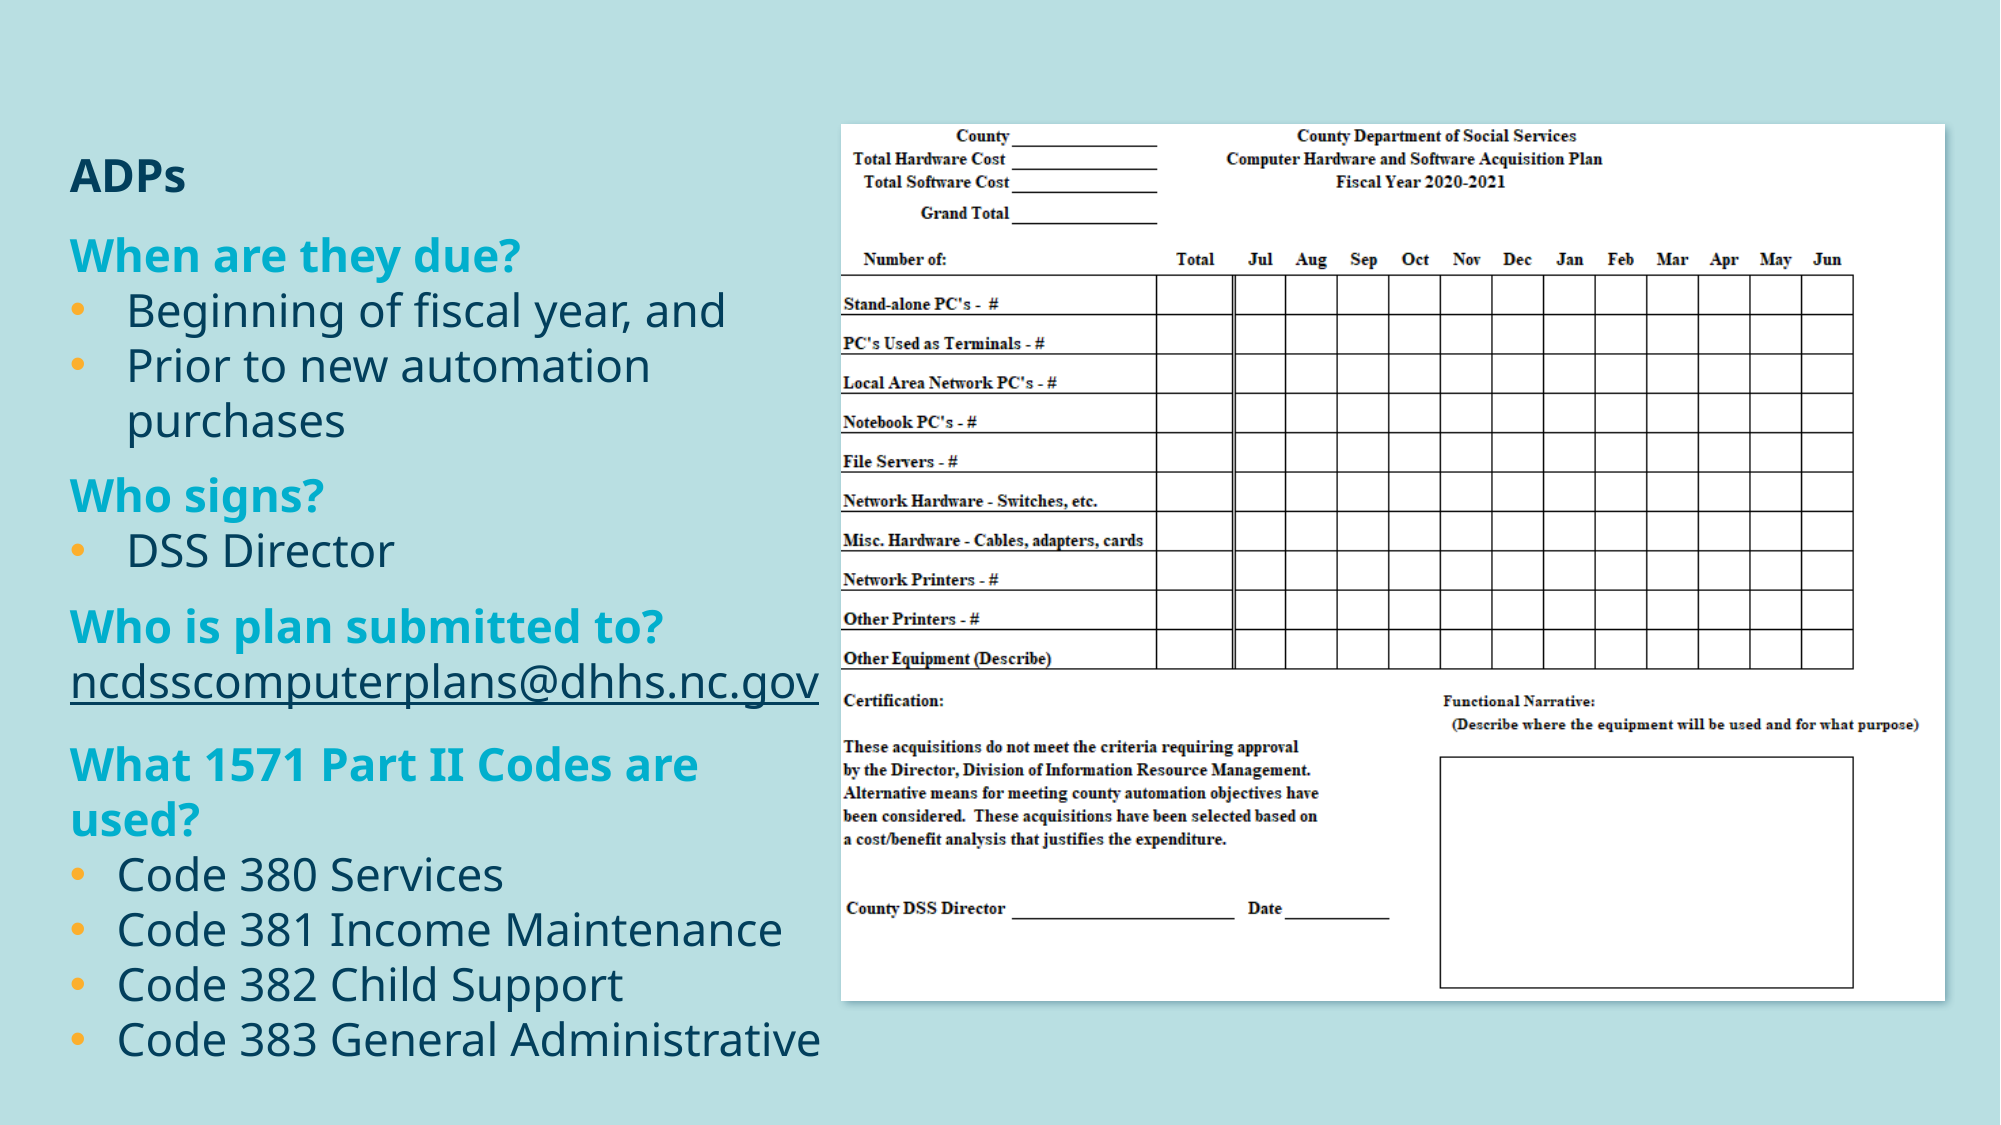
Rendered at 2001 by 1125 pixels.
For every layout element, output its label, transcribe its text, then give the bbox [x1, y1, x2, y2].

picture [841, 124, 1945, 1001]
text_box ADPs When are they due? Beginning of fiscal year, and Prior to new automation purchases Who signs? DSS Director Who is plan submitted to? ncdsscomputerplans@dhhs.nc.gov What 1571 Part II Codes are used? Code 380 Services Code 381 Income Maintenance Code 382 Child Support Code 383 General Administrative [54, 138, 840, 1125]
